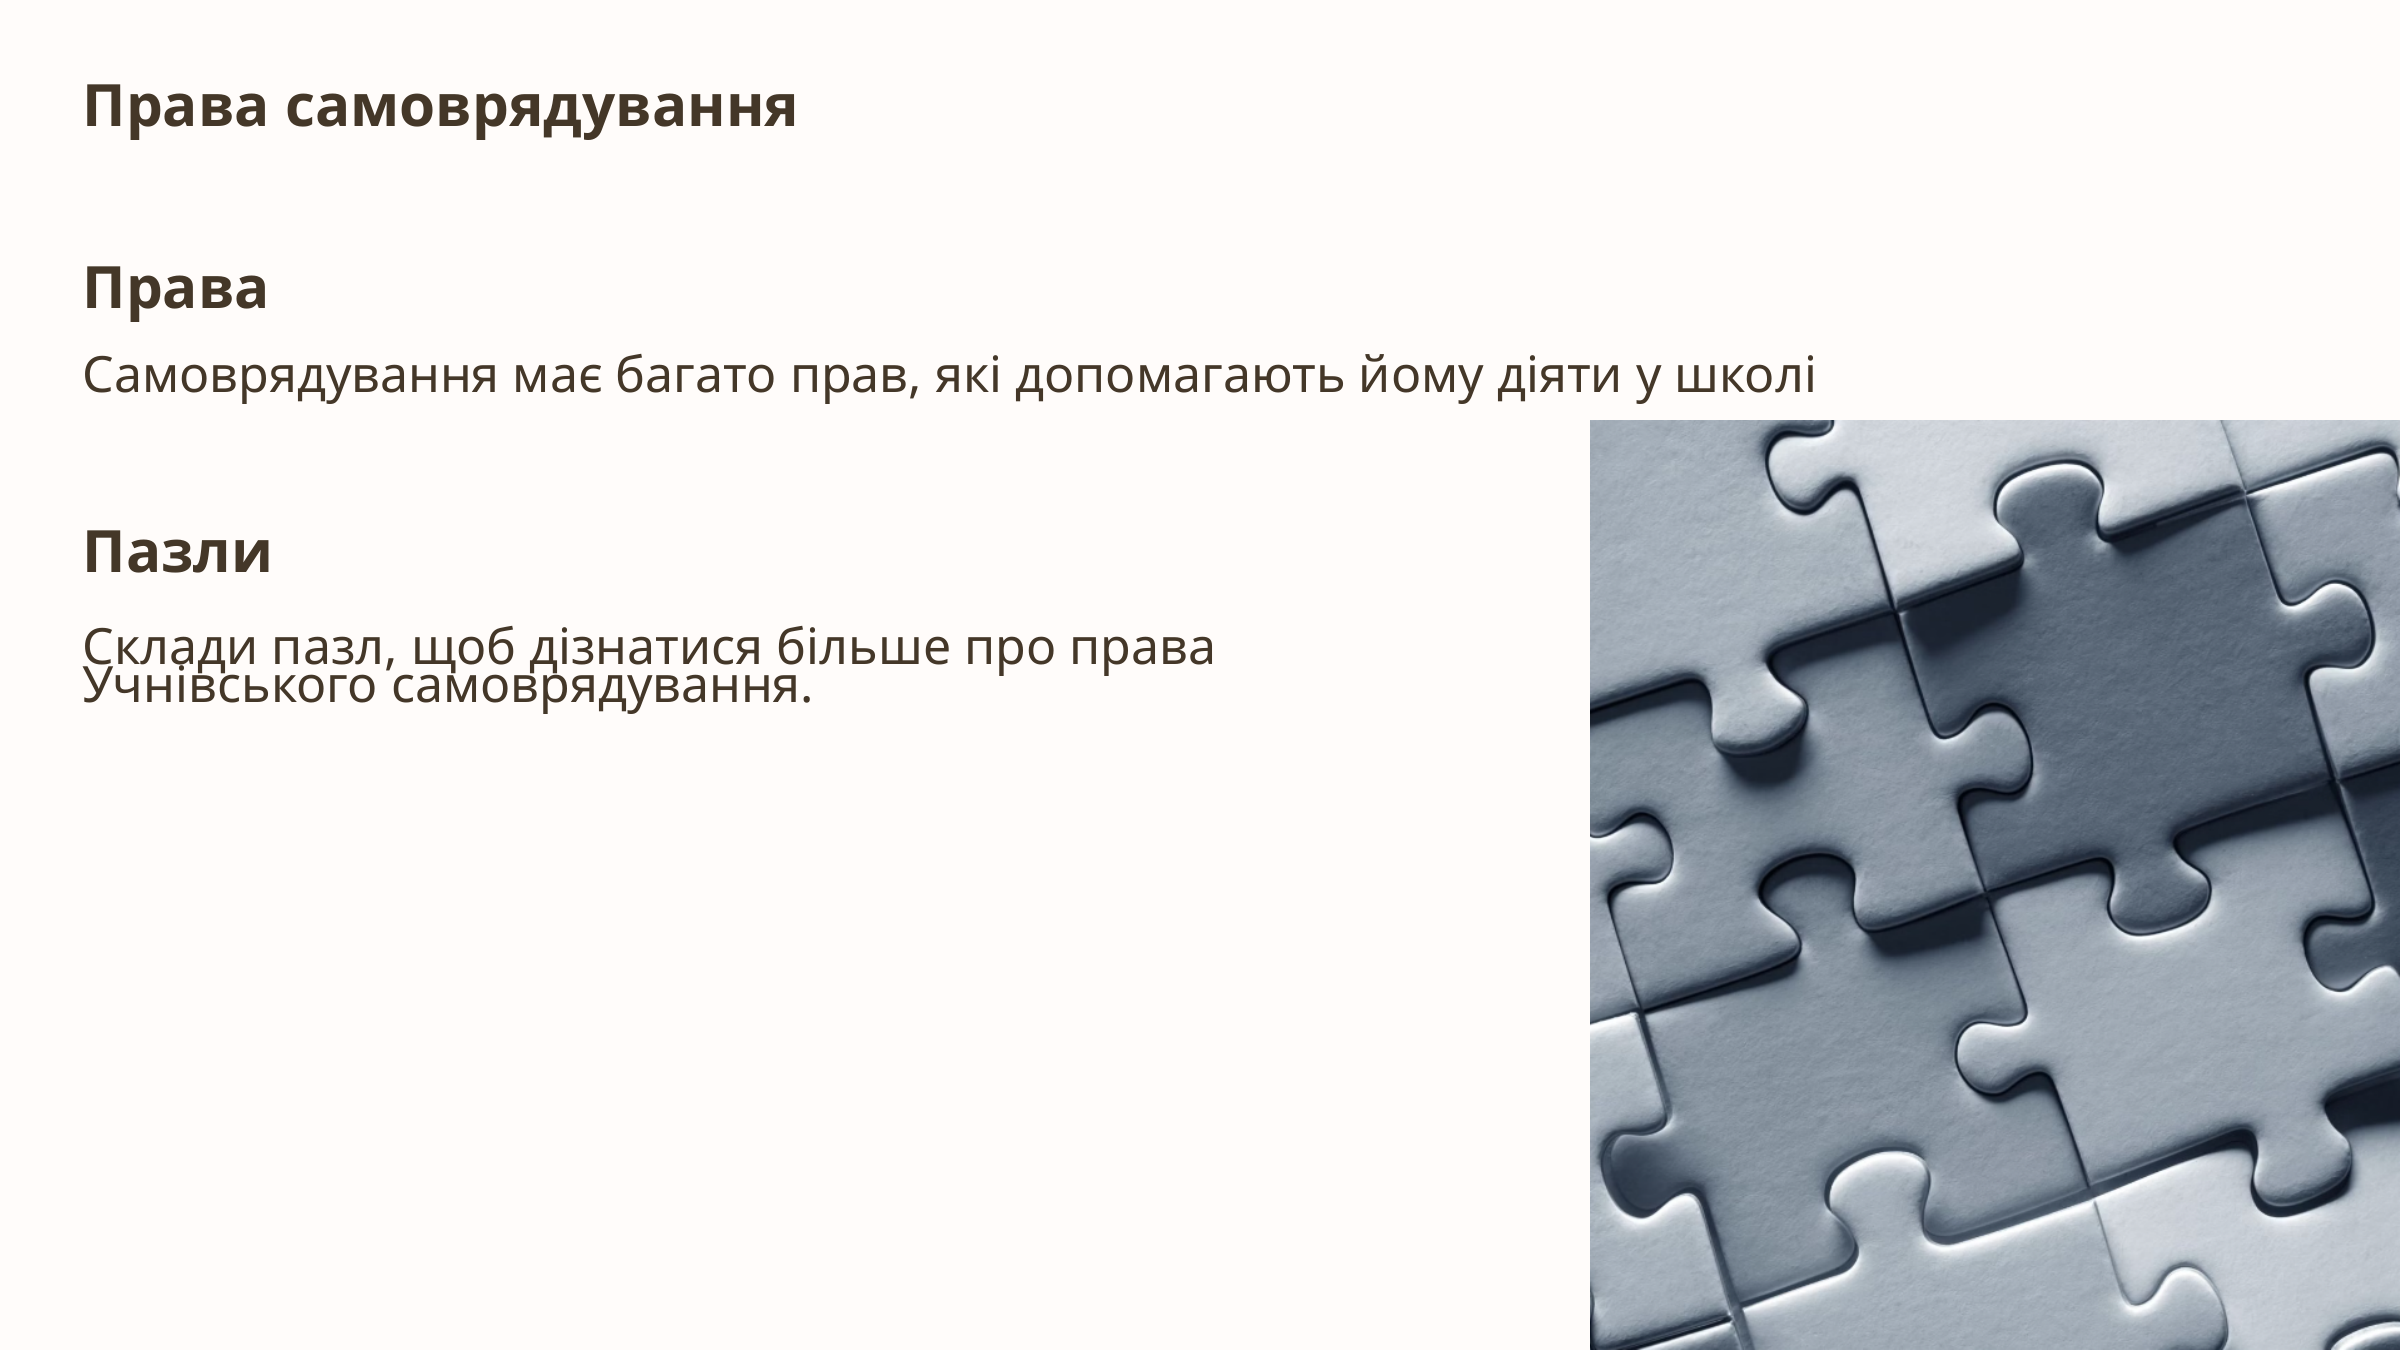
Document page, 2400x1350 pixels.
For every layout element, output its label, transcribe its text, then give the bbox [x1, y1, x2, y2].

text_box Самоврядування має багато прав, які допомагають йому діяти у школі [82, 365, 1172, 403]
text_box Права [82, 284, 378, 321]
text_box Пазли [82, 547, 378, 585]
text_box Склади пазл, щоб дізнатися більше про права Учнівського самоврядування. [82, 637, 1172, 675]
text_box Права самоврядування [82, 64, 674, 139]
picture [1590, 420, 2400, 1350]
